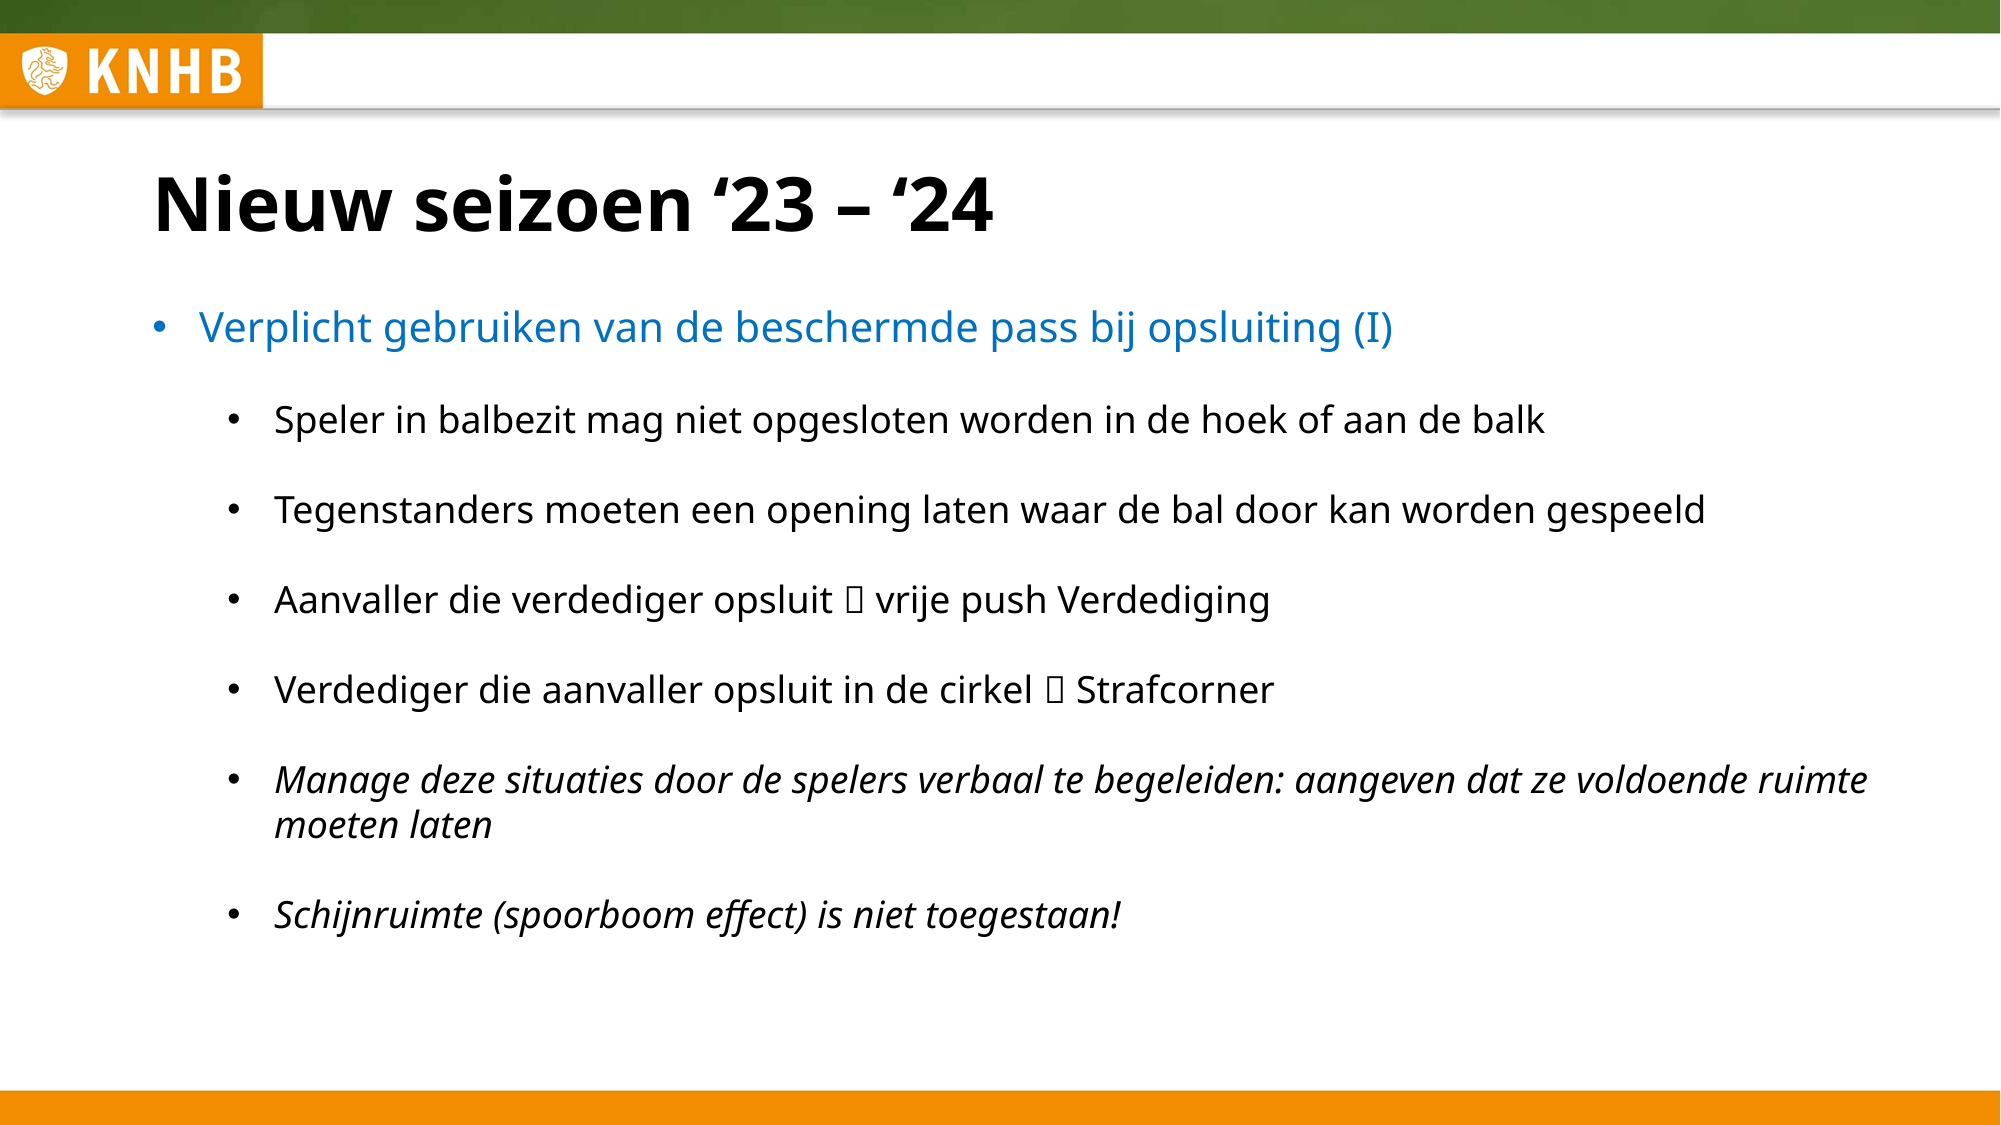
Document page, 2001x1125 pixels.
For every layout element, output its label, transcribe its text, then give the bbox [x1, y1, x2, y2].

title Nieuw seizoen ‘23 – ‘24 [137, 136, 1863, 278]
picture [0, 0, 2001, 1125]
text_box Verplicht gebruiken van de beschermde pass bij opsluiting (I) Speler in balbezit mag niet opgesloten worden in de hoek of aan de balk Tegenstanders moeten een opening laten waar de bal door kan worden gespeeld Aanvaller die verdediger opsluit  vrije push Verdediging Verdediger die aanvaller opsluit in de cirkel  Strafcorner Manage deze situaties door de spelers verbaal te begeleiden: aangeven dat ze voldoende ruimte moeten laten Schijnruimte (spoorboom effect) is niet toegestaan! [137, 293, 1913, 944]
